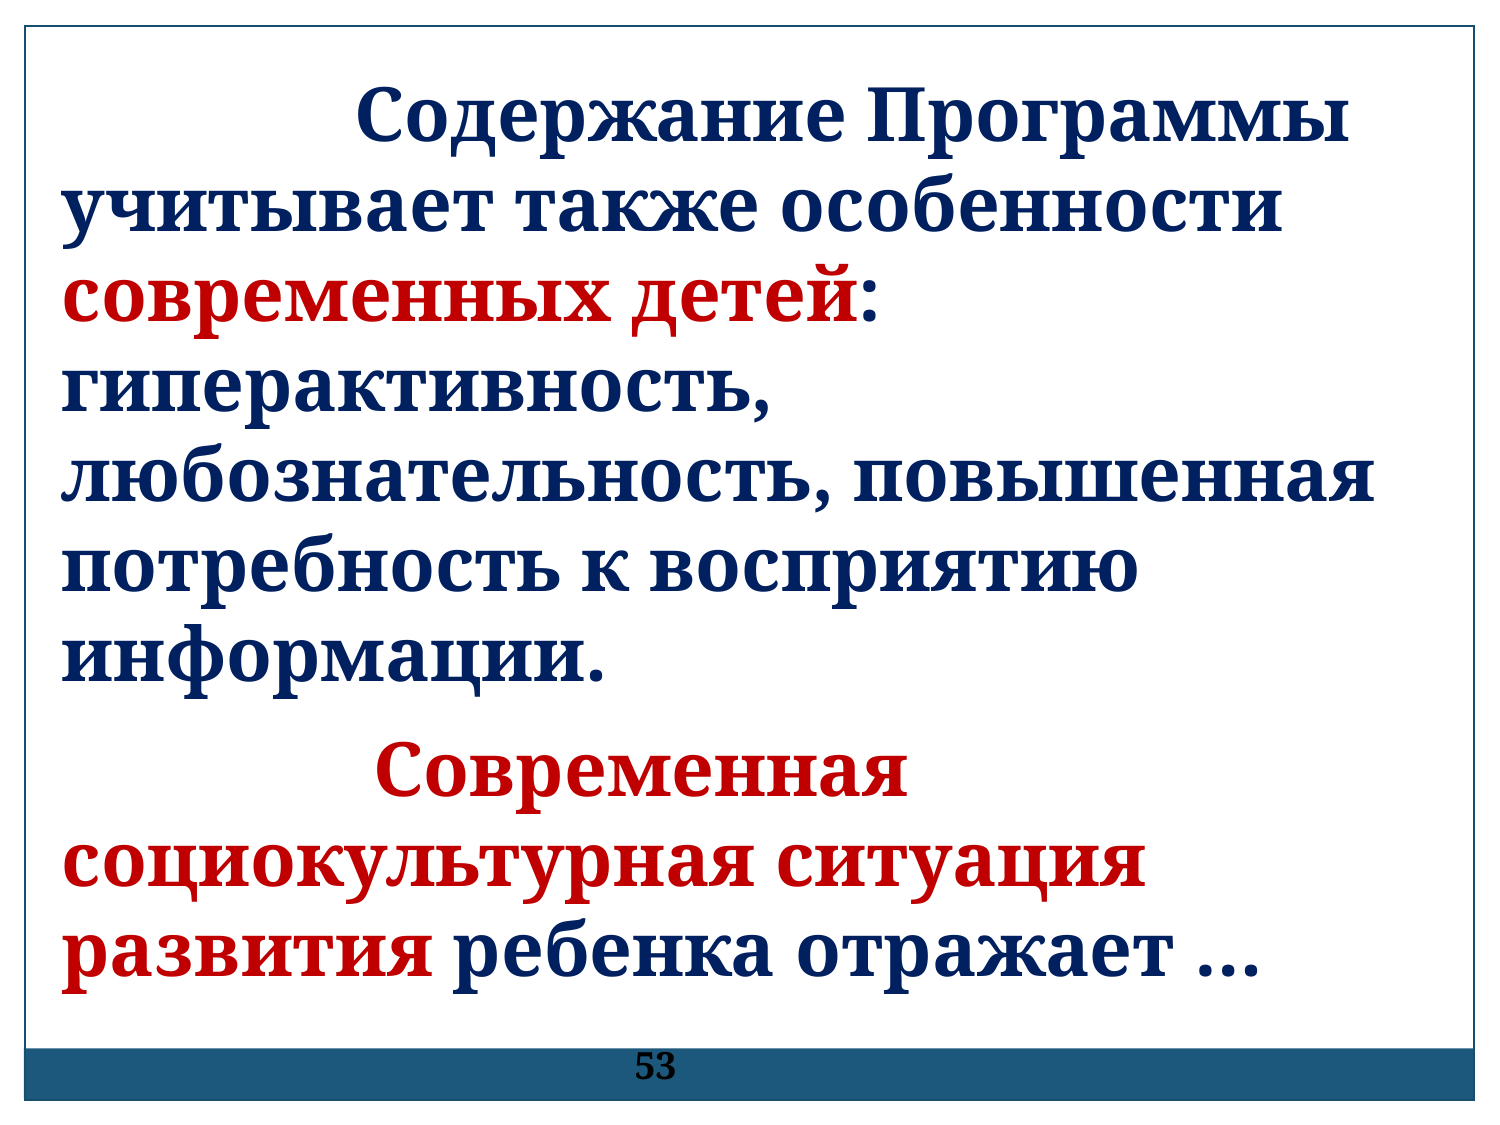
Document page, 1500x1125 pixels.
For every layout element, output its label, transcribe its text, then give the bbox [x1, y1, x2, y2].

text_box 53 [619, 1034, 844, 1101]
text_box Содержание Программы учитывает также особенности современных детей: гиперактивность, любознательность, повышенная потребность к восприятию информации. Современная социокультурная ситуация развития ребенка отражает … [46, 58, 1465, 247]
